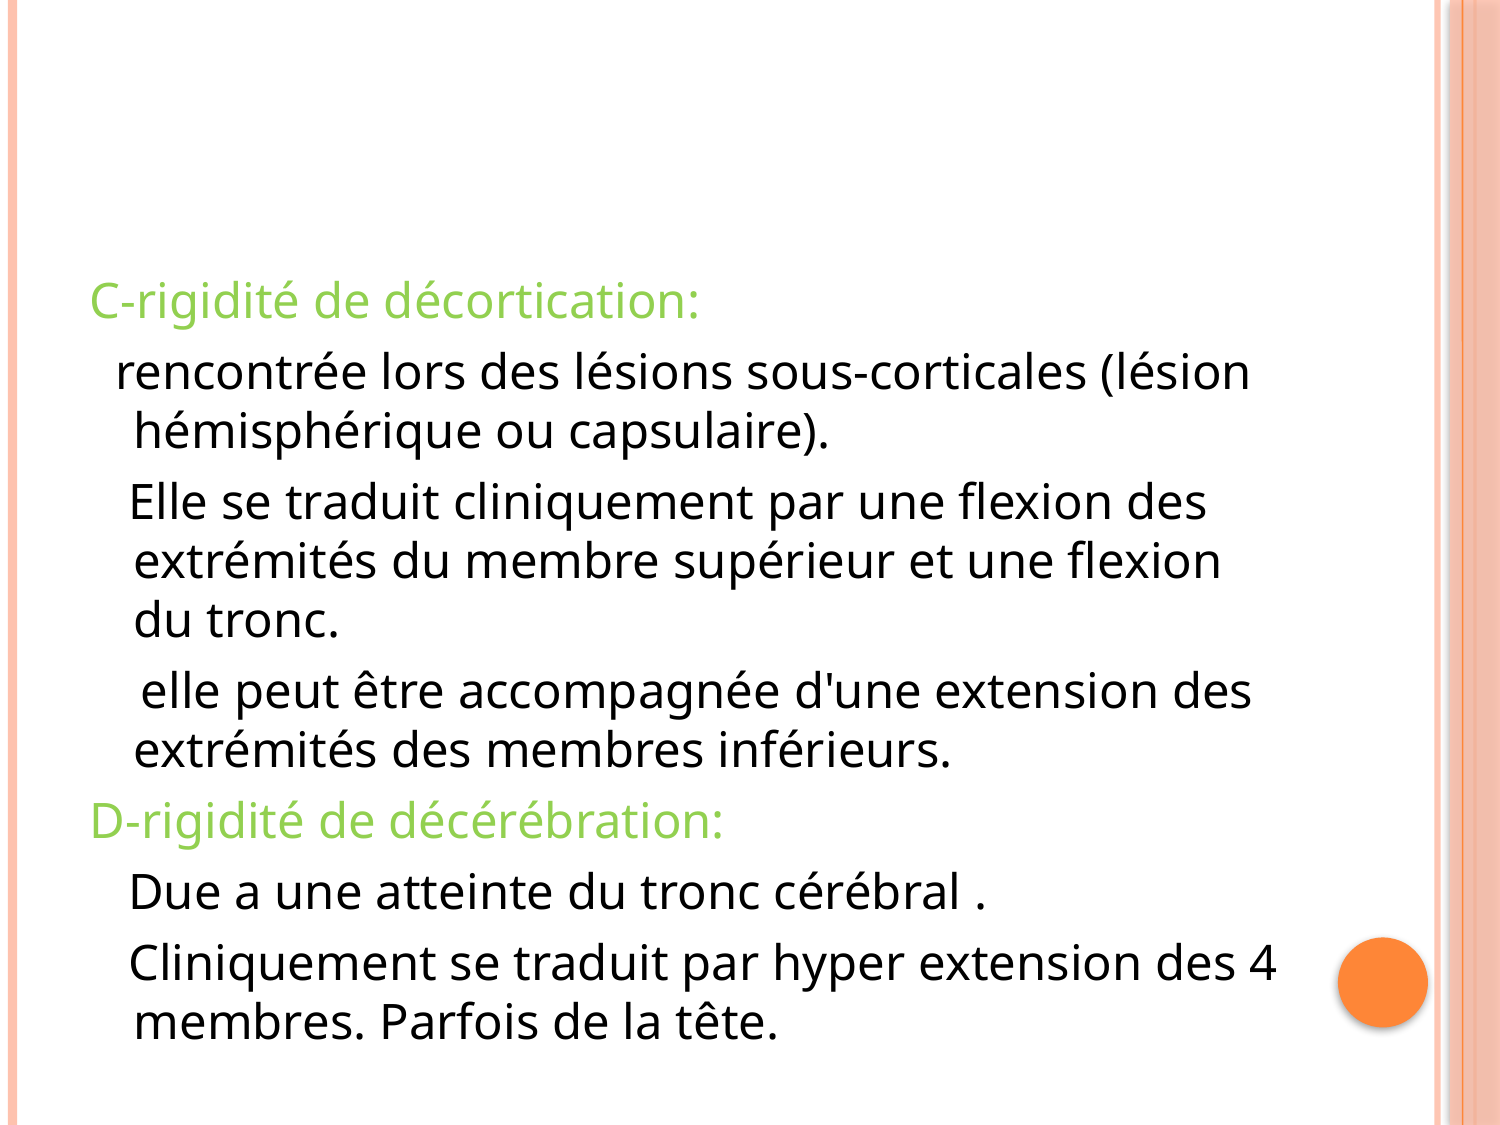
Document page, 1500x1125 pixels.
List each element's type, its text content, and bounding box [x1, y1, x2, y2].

list C-rigidité de décortication: rencontrée lors des lésions sous-corticales (lésion hémisphérique ou capsulaire). Elle se traduit cliniquement par une flexion des extrémités du membre supérieur et une flexion du tronc. elle peut être accompagnée d'une extension des extrémités des membres inférieurs. D-rigidité de décérébration: Due a une atteinte du tronc cérébral . Cliniquement se traduit par hyper extension des 4 membres. Parfois de la tête. [75, 262, 1300, 1062]
